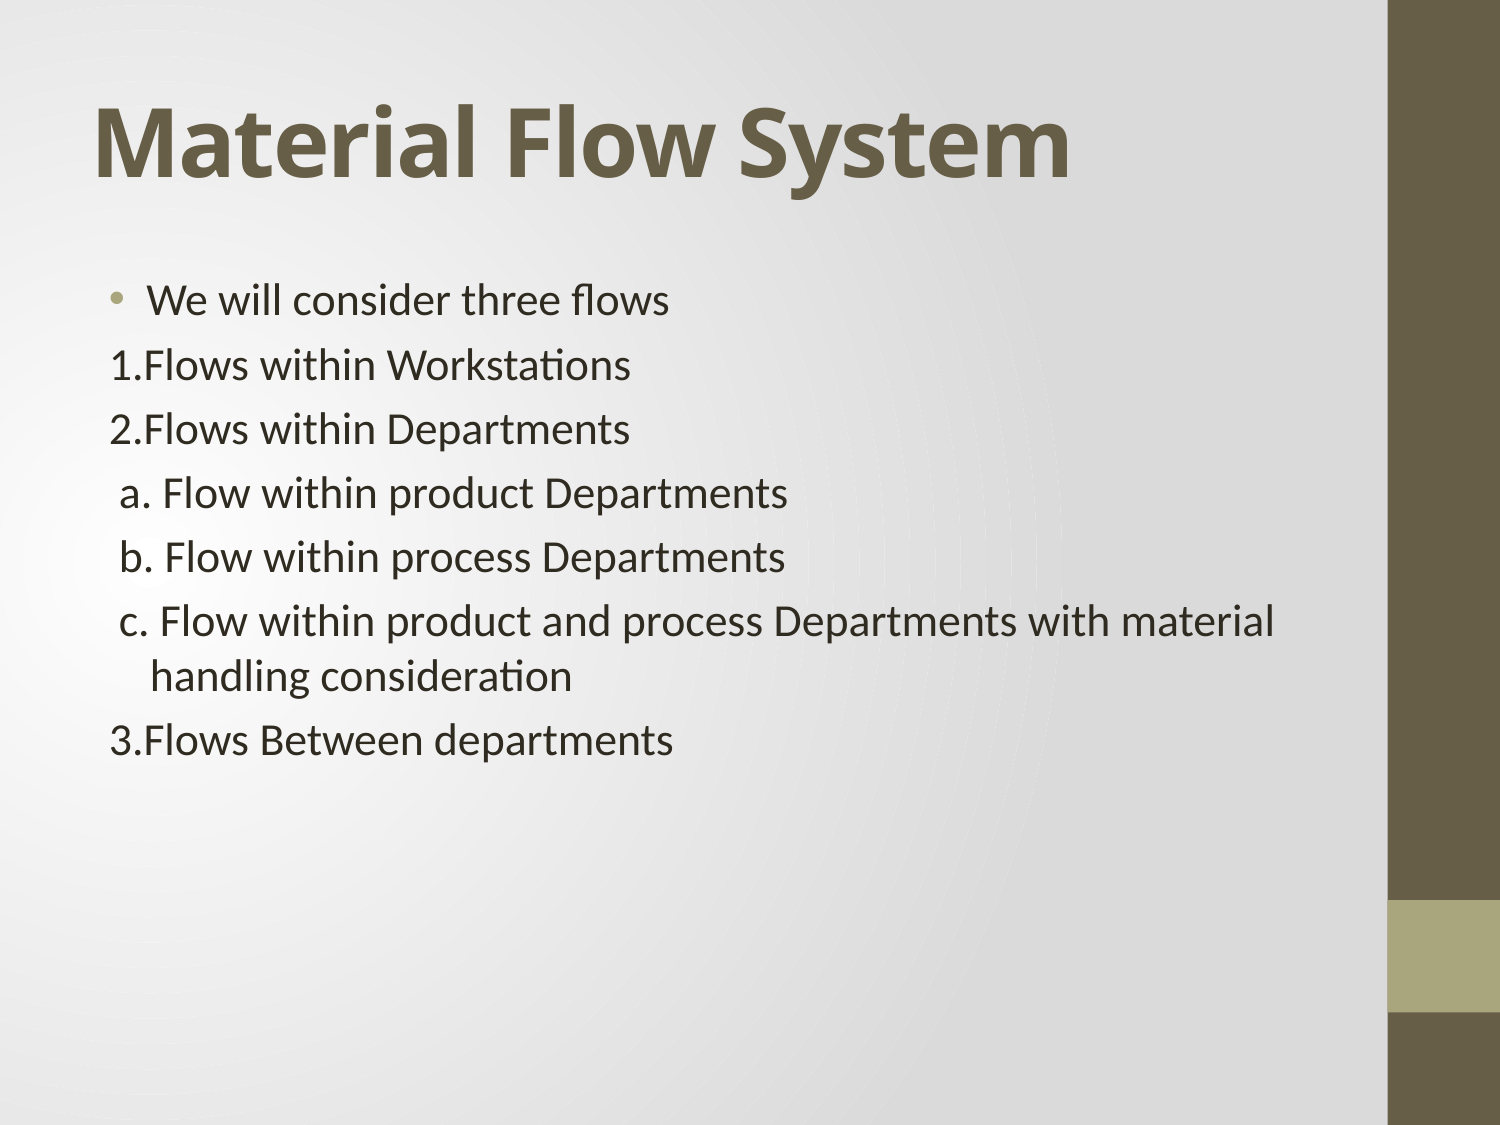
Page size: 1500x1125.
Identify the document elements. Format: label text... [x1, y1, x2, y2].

list We will consider three flows 1.Flows within Workstations 2.Flows within Departments a. Flow within product Departments b. Flow within process Departments c. Flow within product and process Departments with material handling consideration 3.Flows Between departments [75, 262, 1325, 1050]
title Material Flow System [75, 45, 1325, 233]
